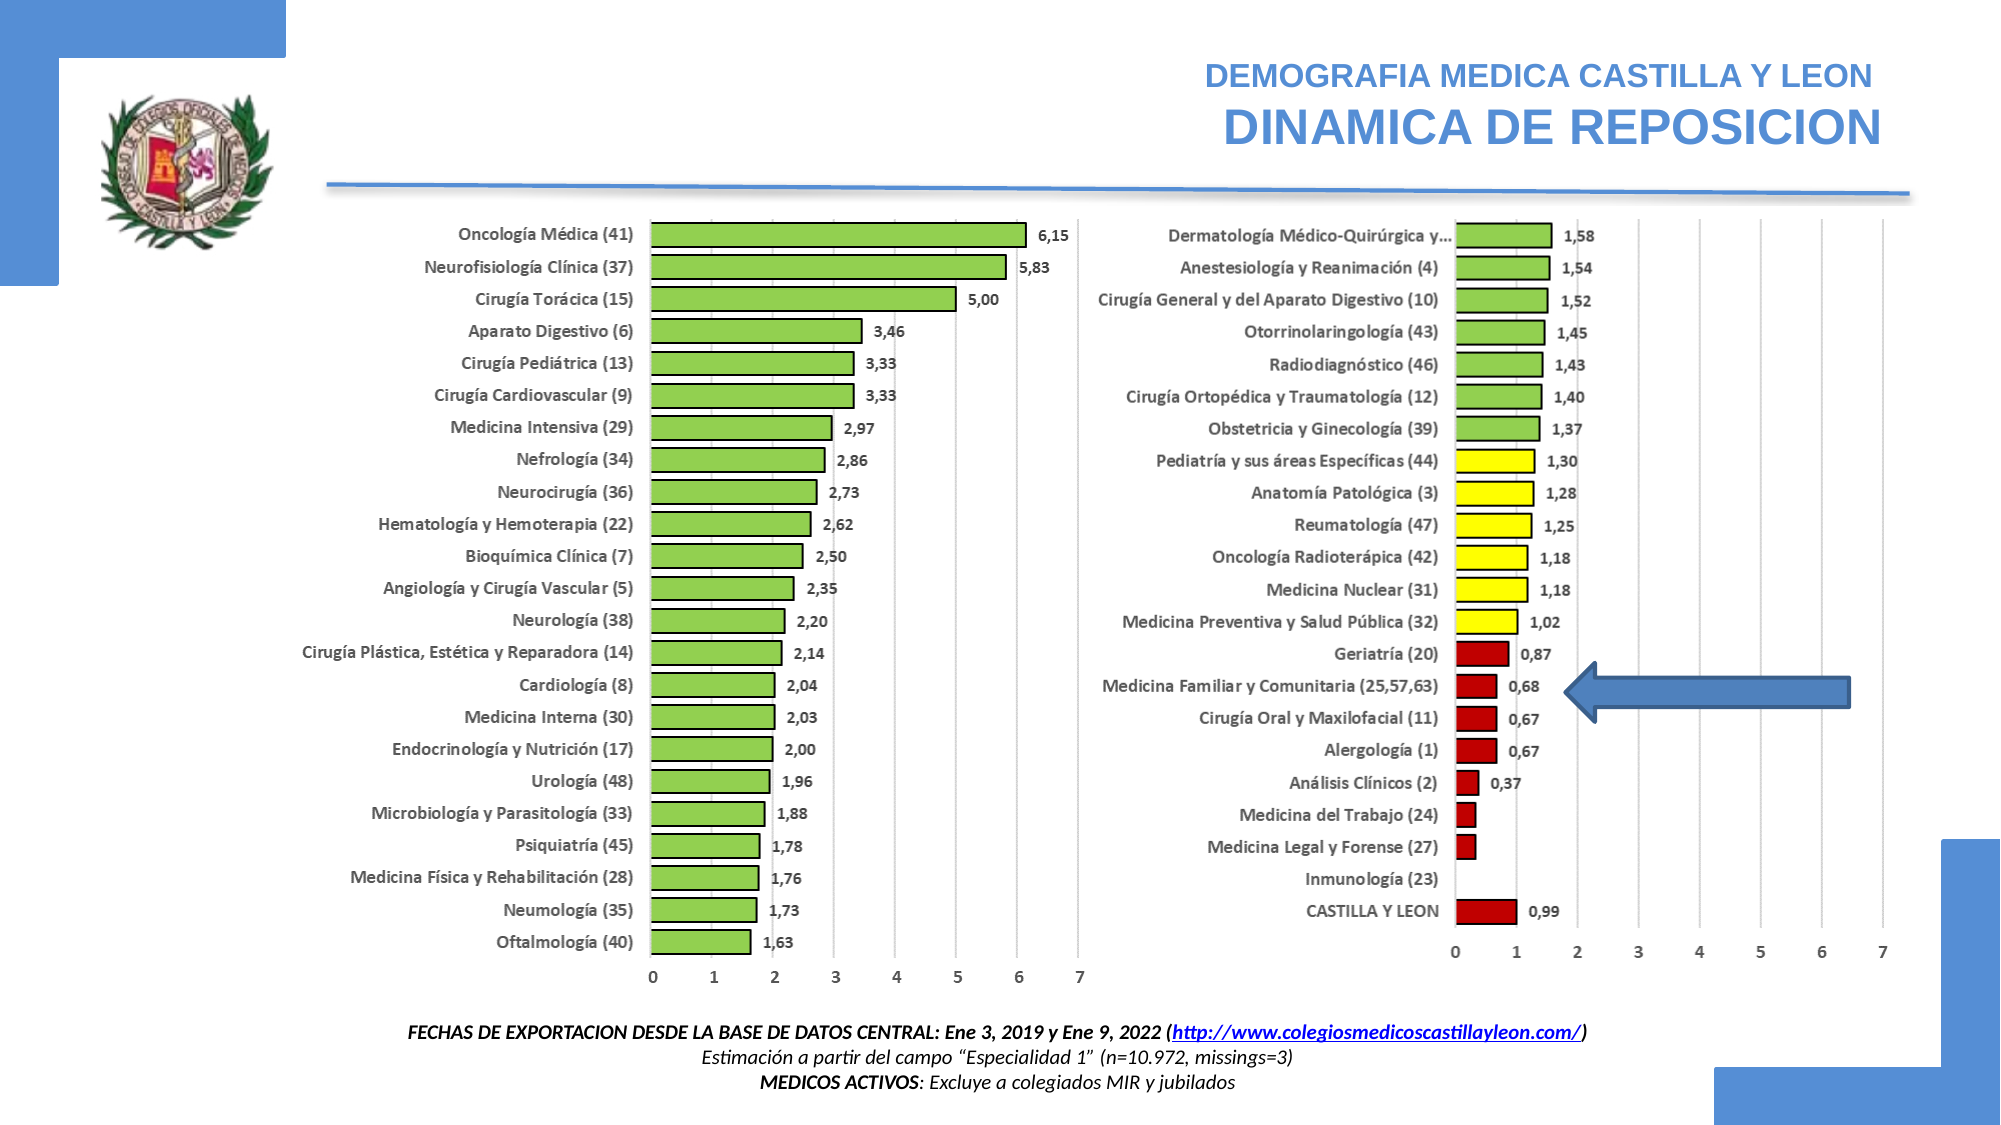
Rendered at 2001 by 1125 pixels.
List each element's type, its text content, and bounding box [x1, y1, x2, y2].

picture [80, 83, 1910, 1000]
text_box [326, 184, 1910, 194]
text_box [0, 0, 286, 286]
text_box [1714, 839, 2000, 1125]
text_box DEMOGRAFIA MEDICA CASTILLA Y LEON DINAMICA DE REPOSICION [326, 40, 1898, 169]
text_box FECHAS DE EXPORTACION DESDE LA BASE DE DATOS CENTRAL: Ene 3, 2019 y Ene 9, 2022 (http://www.colegiosmedicoscastillayleon.com/) Estimación a partir del campo “Especialidad 1” (n=10.972, missings=3) MEDICOS ACTIVOS: Excluye a colegiados MIR y jubilados [310, 1011, 1686, 1102]
